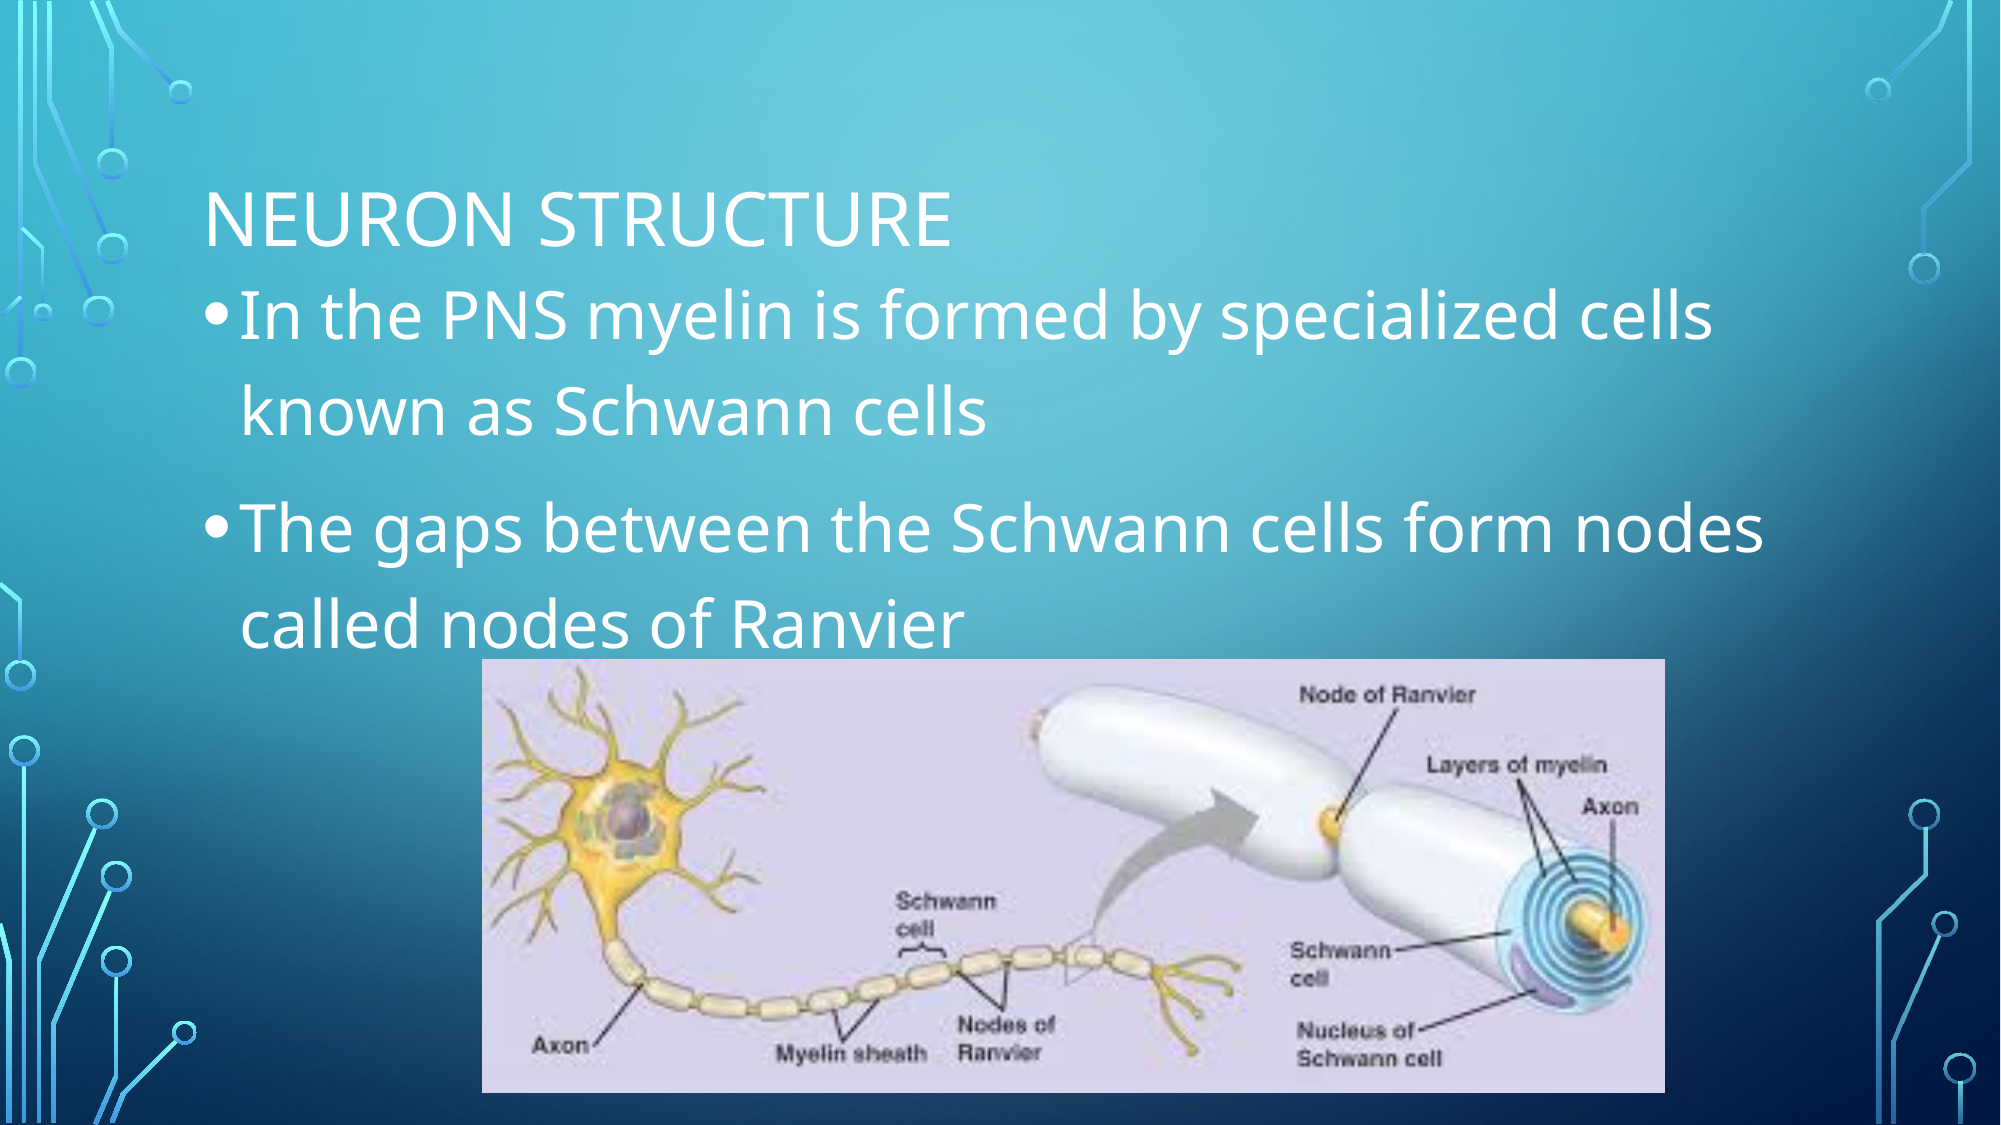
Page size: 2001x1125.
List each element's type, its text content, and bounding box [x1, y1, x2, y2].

list In the PNS myelin is formed by specialized cells known as Schwann cells The gaps between the Schwann cells form nodes called nodes of Ranvier [187, 249, 1813, 950]
picture [482, 659, 1665, 1094]
title Neuron structure [187, 101, 1813, 249]
